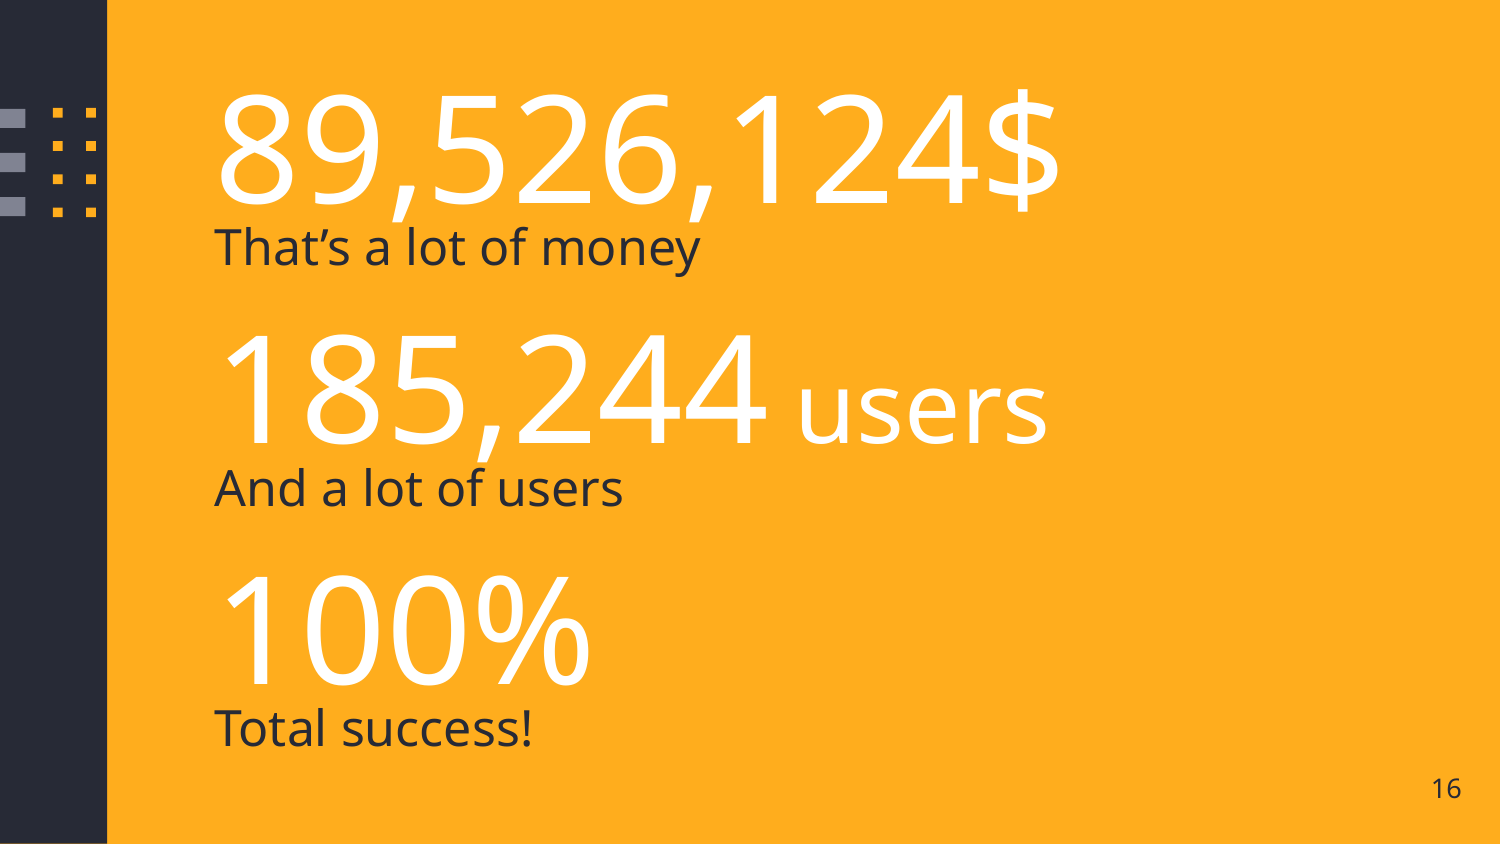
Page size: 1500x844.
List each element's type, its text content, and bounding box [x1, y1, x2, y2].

title 89,526,124$ [214, 81, 1393, 206]
title 100% [214, 562, 1393, 687]
slide_number 16 [1392, 736, 1500, 844]
subtitle And a lot of users [214, 447, 1393, 524]
title 185,244 users [214, 321, 1393, 447]
subtitle That’s a lot of money [214, 206, 1393, 283]
subtitle Total success! [214, 687, 1393, 764]
